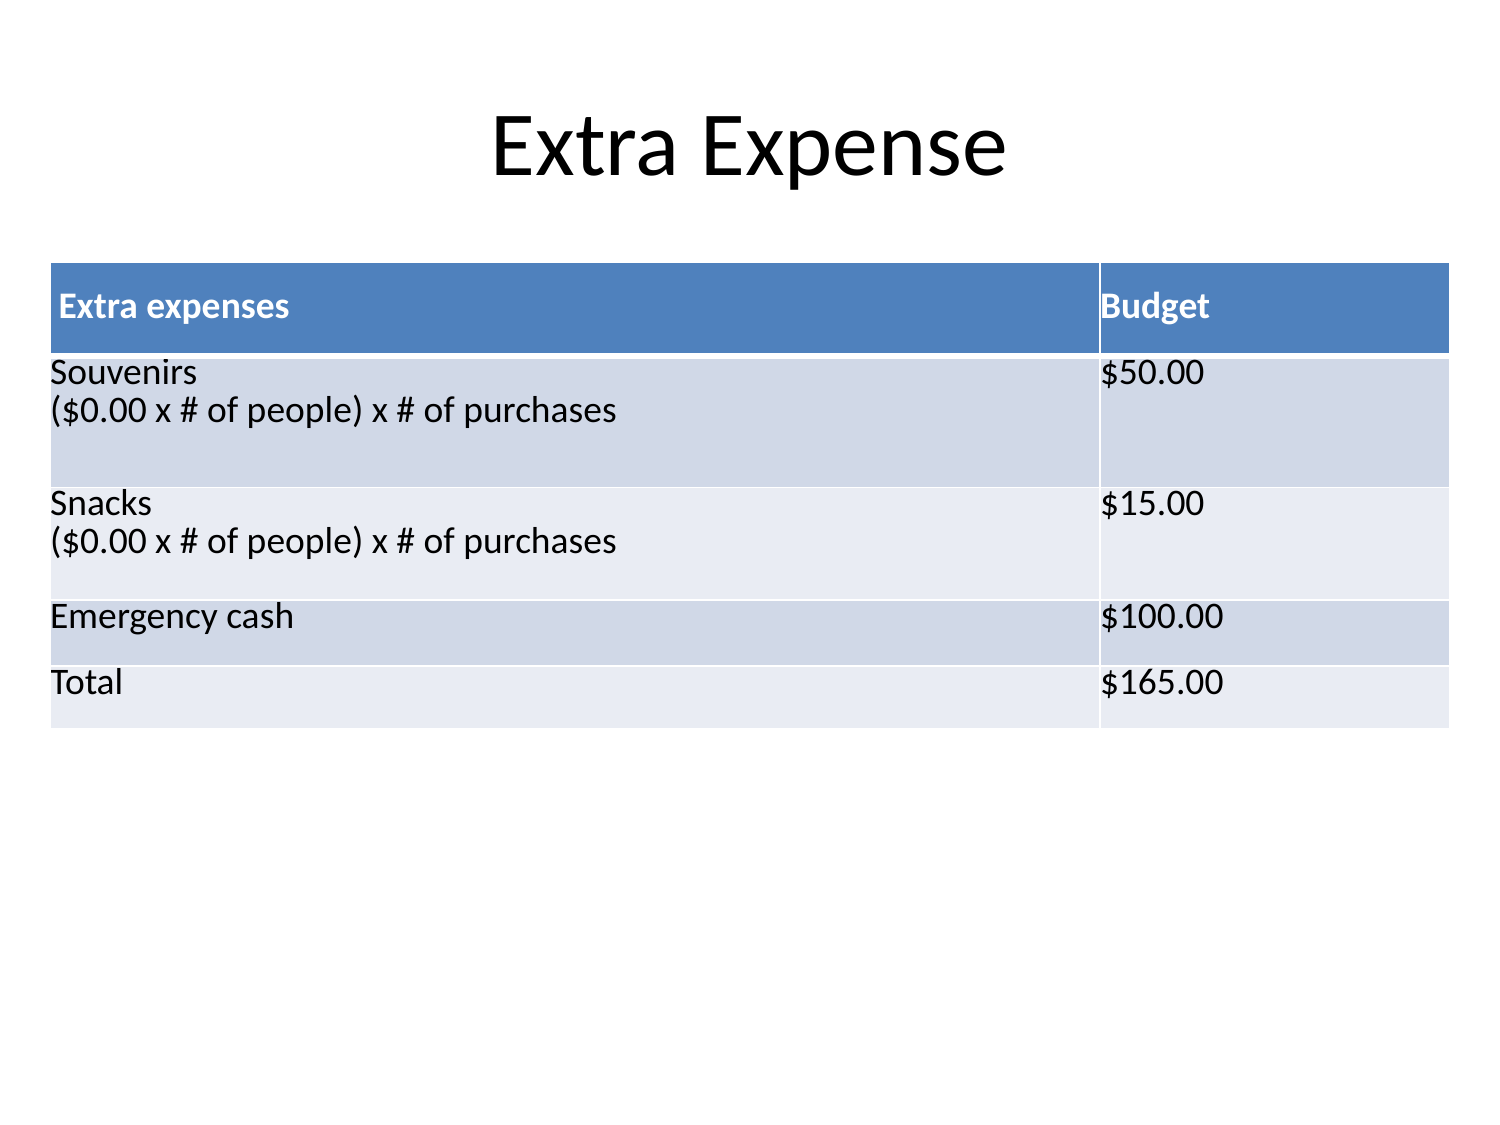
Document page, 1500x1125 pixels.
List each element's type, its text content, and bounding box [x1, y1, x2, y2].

table_header Budget [1101, 263, 1449, 353]
table_cell $100.00 [1101, 601, 1449, 665]
table_cell Snacks ($0.00 x # of people) x # of purchases [51, 488, 1099, 599]
table_cell $165.00 [1101, 667, 1449, 728]
title Extra Expense [75, 45, 1425, 233]
table_cell $15.00 [1101, 488, 1449, 599]
table_cell $50.00 [1101, 359, 1449, 487]
table_cell Souvenirs ($0.00 x # of people) x # of purchases [51, 359, 1099, 487]
table_header Extra expenses [51, 263, 1099, 353]
table_cell Emergency cash [51, 601, 1099, 665]
table_cell Total [51, 667, 1099, 728]
